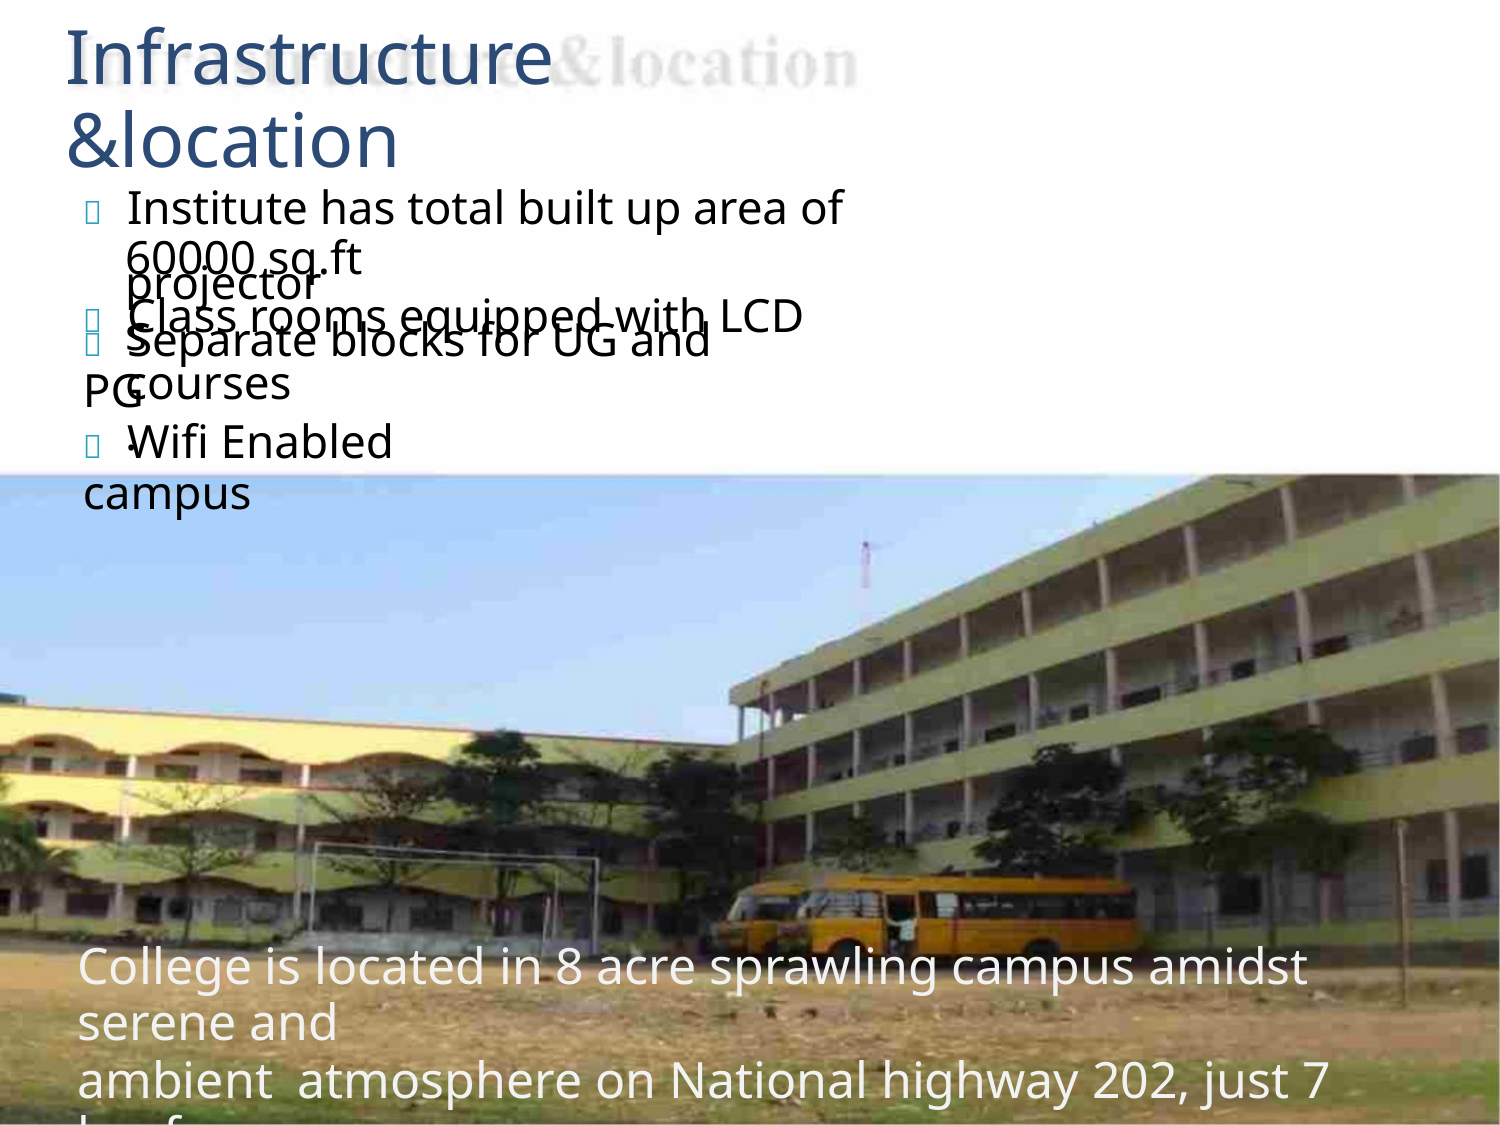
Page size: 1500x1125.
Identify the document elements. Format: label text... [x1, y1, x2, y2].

text_box [0, 0, 1500, 1125]
text_box projectors [125, 258, 334, 314]
text_box courses. [125, 358, 299, 417]
text_box  Separate blocks for UG and PG [82, 314, 730, 417]
text_box College is located in 8 acre sprawling campus amidst serene and ambient atmosphere on National highway 202, just 7 km from mulug road [77, 939, 1390, 1125]
text_box  Wifi Enabled campus [82, 417, 548, 519]
text_box Infrastructure &location  Institute has total built up area of 60000 sq.ft  Class rooms equipped with LCD [64, 16, 888, 342]
